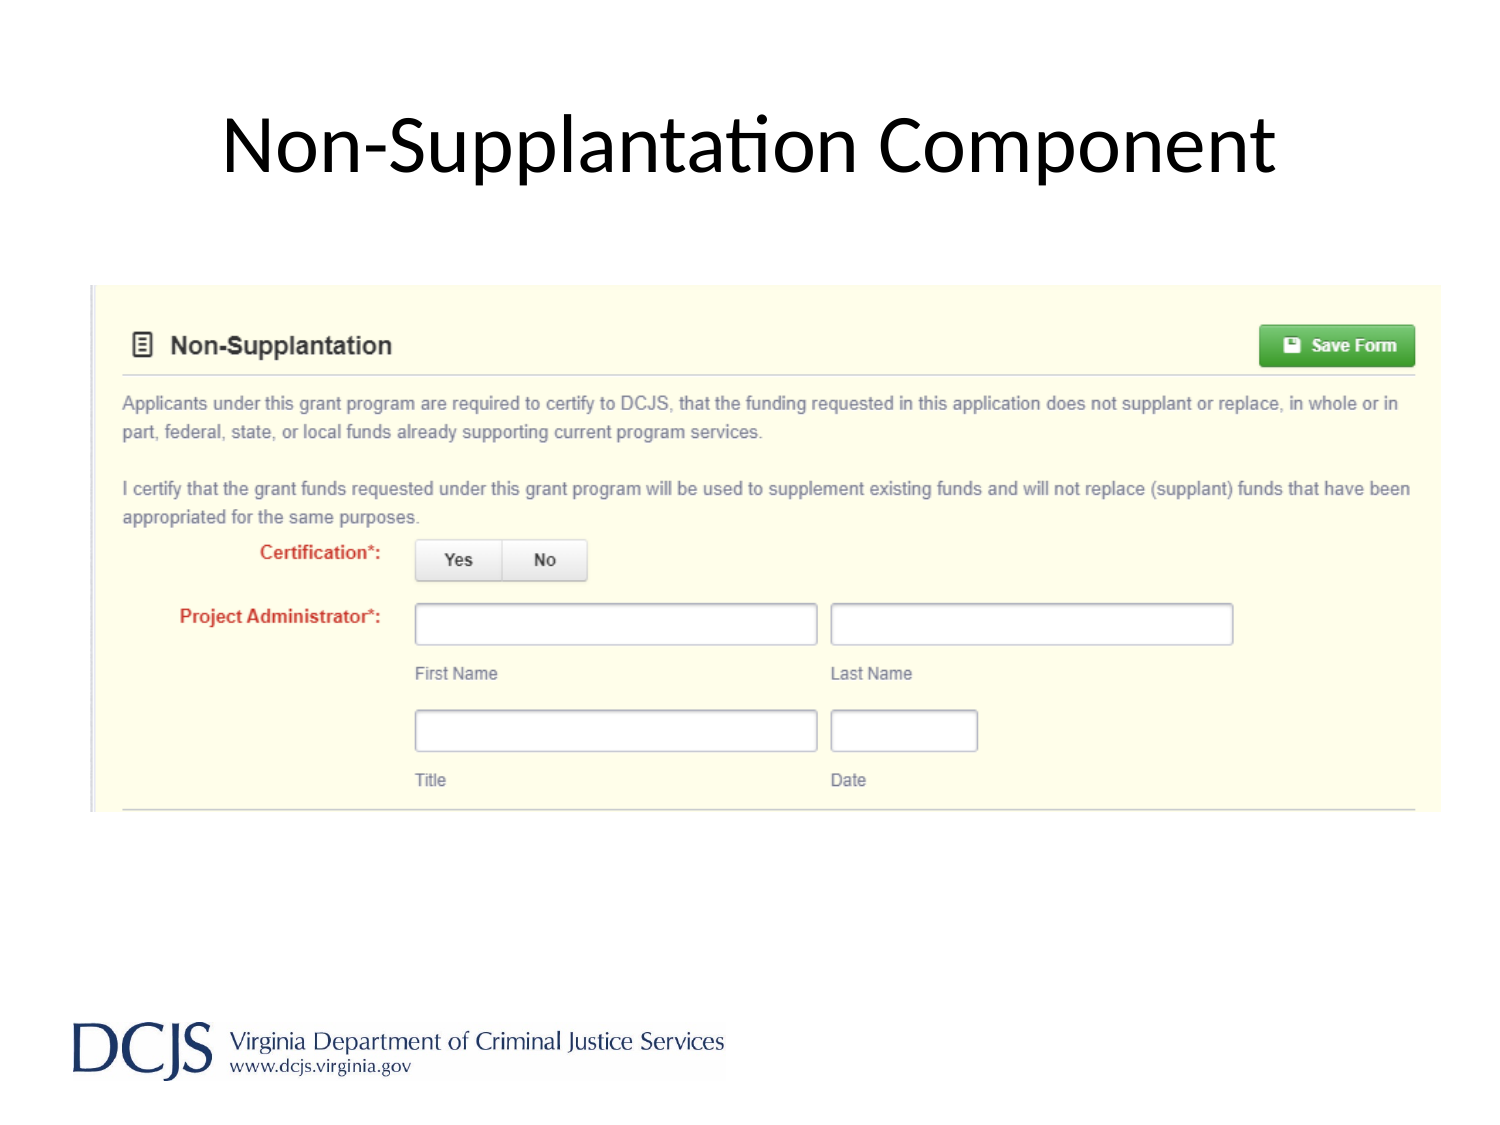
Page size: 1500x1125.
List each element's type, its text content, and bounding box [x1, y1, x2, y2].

title Non-Supplantation Component [75, 59, 1425, 231]
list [90, 285, 1441, 813]
picture [73, 1022, 726, 1081]
